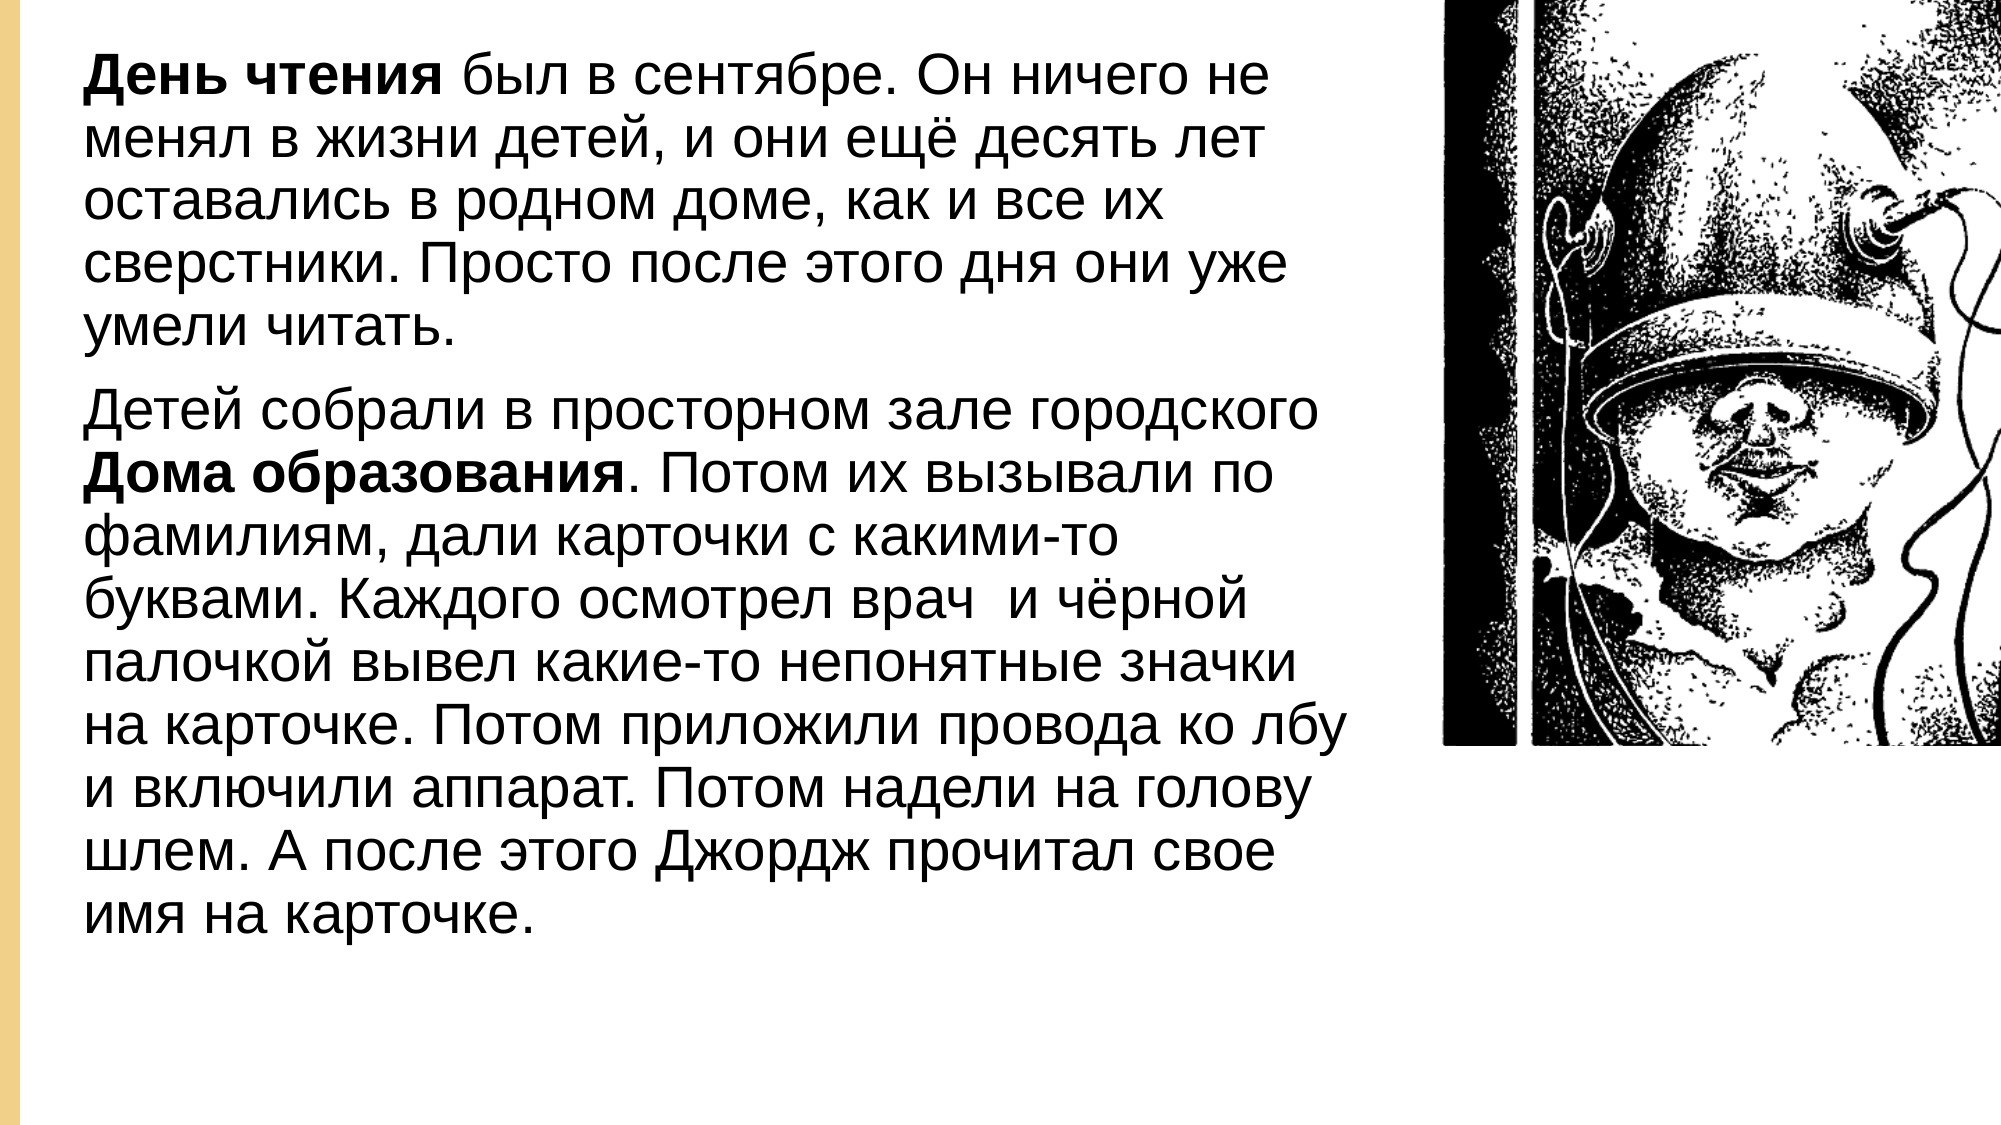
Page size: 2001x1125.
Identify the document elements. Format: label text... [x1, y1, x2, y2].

picture [1420, 0, 2001, 746]
list День чтения был в сентябре. Он ничего не менял в жизни детей, и они ещё десять лет оставались в родном доме, как и все их сверстники. Просто после этого дня они уже умели читать. Детей собрали в просторном зале городского Дома образования. Потом их вызывали по фамилиям, дали карточки с какими-то буквами. Каждого осмотрел врач и чёрной палочкой вывел какие-то непонятные значки на карточке. Потом приложили провода ко лбу и включили аппарат. Потом надели на голову шлем. А после этого Джордж прочитал свое имя на карточке. [68, 36, 1368, 1125]
